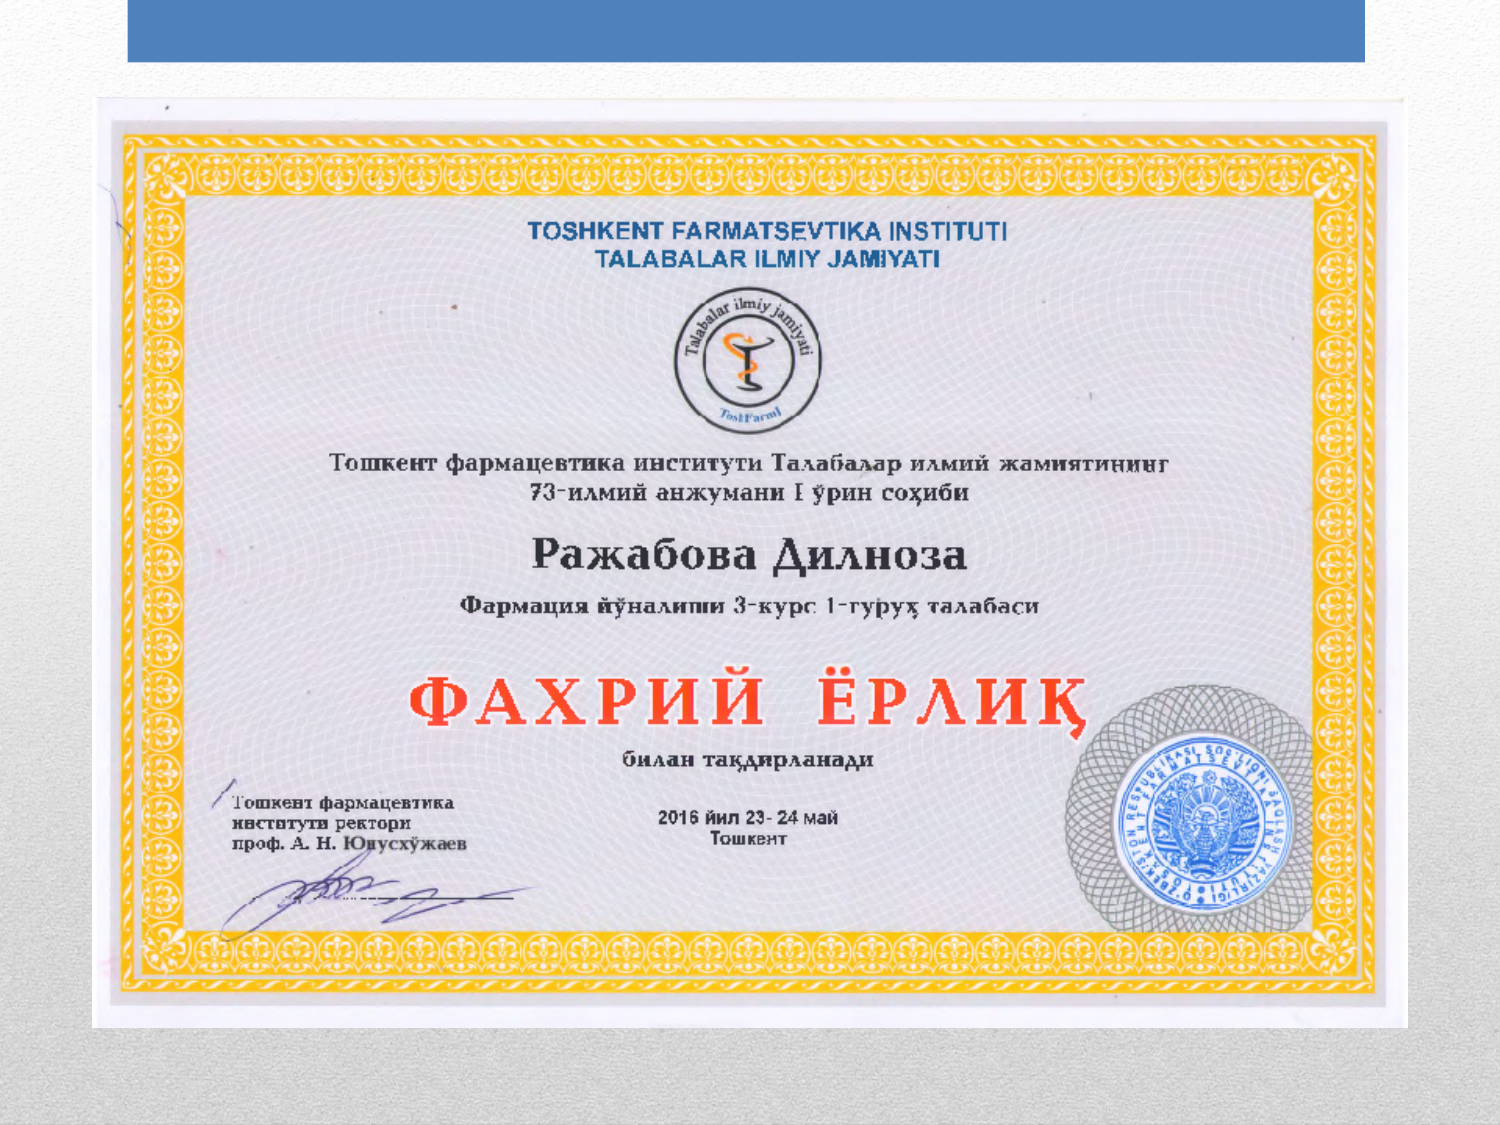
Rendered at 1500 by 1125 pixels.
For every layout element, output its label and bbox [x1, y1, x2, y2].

text_box [91, 96, 1409, 1029]
